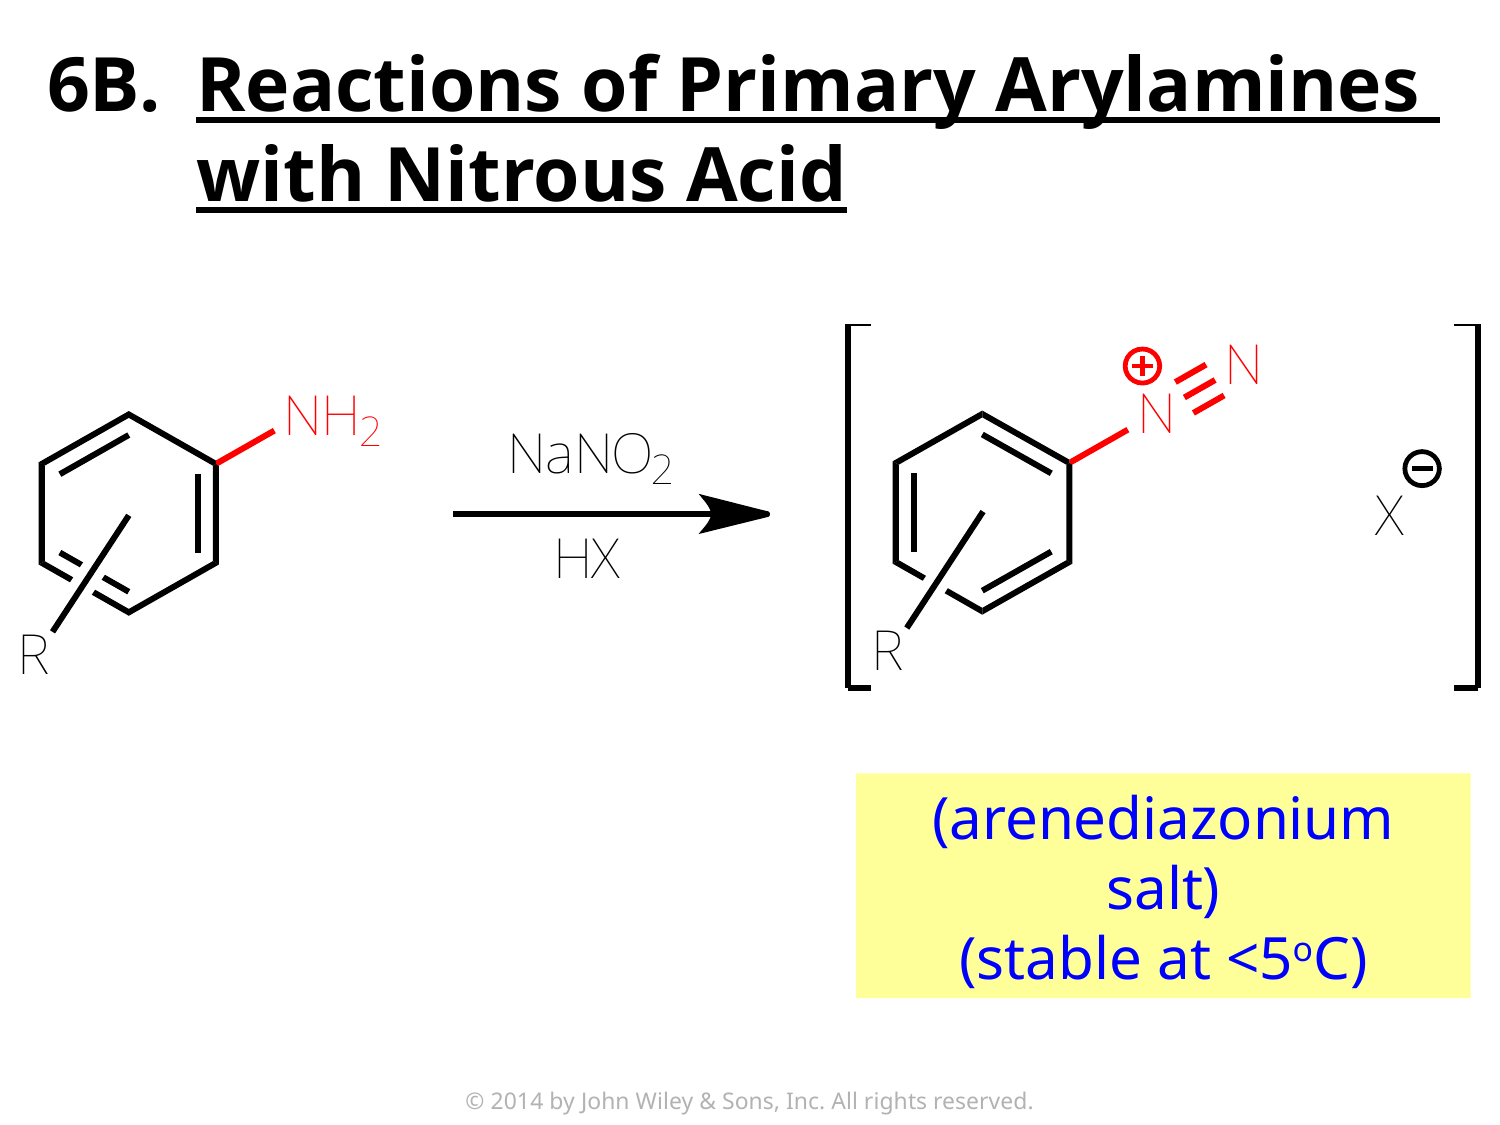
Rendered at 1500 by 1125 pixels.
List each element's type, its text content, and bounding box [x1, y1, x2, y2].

footer © 2014 by John Wiley & Sons, Inc. All rights reserved. [300, 1065, 1200, 1125]
text_box 6B. Reactions of Primary Arylamines with Nitrous Acid [41, 30, 1459, 151]
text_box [11, 324, 1490, 714]
text_box (arenediazonium salt) (stable at <5oC) [856, 773, 1471, 999]
